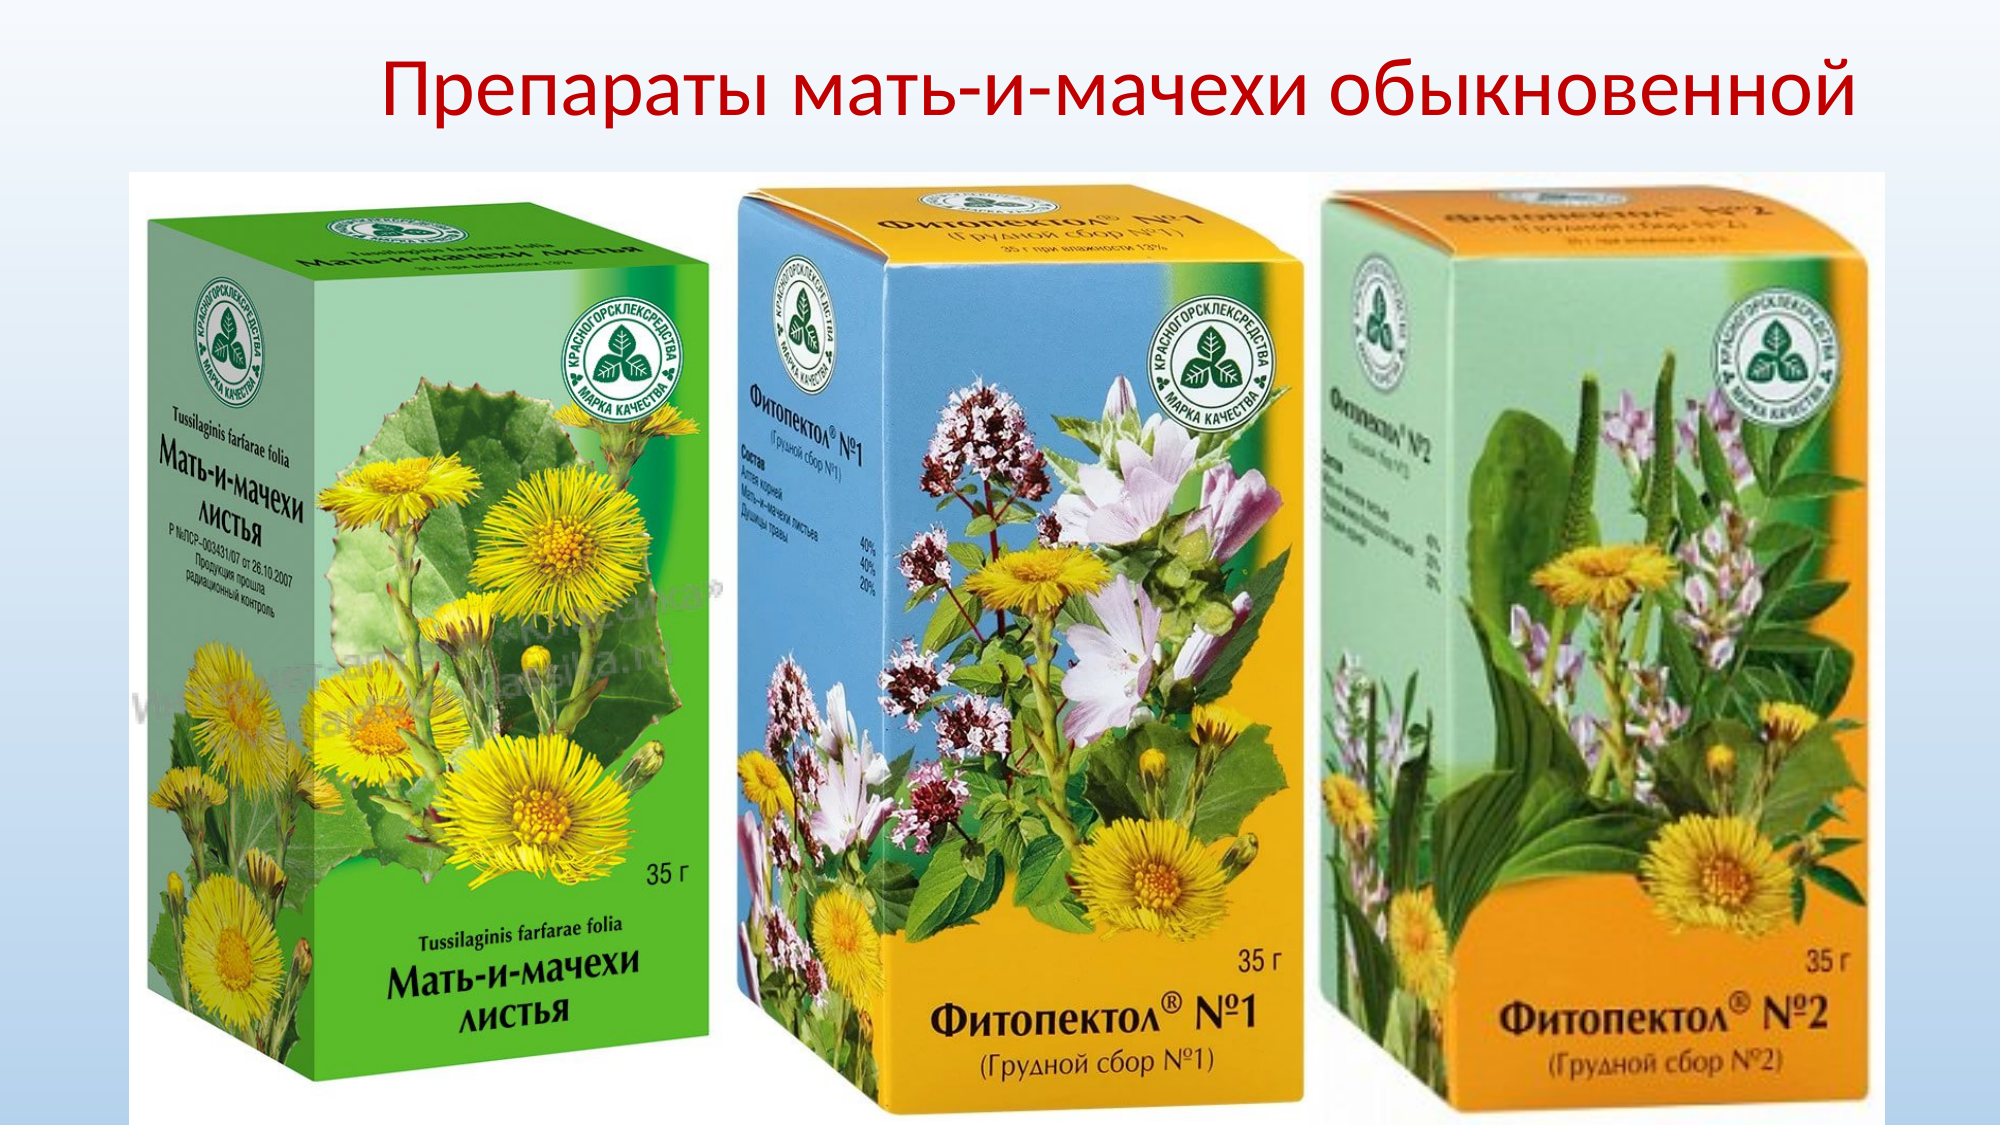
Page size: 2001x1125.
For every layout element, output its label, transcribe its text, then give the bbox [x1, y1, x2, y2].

picture [129, 172, 1885, 1125]
text_box Препараты мать-и-мачехи обыкновенной [365, 24, 1875, 140]
